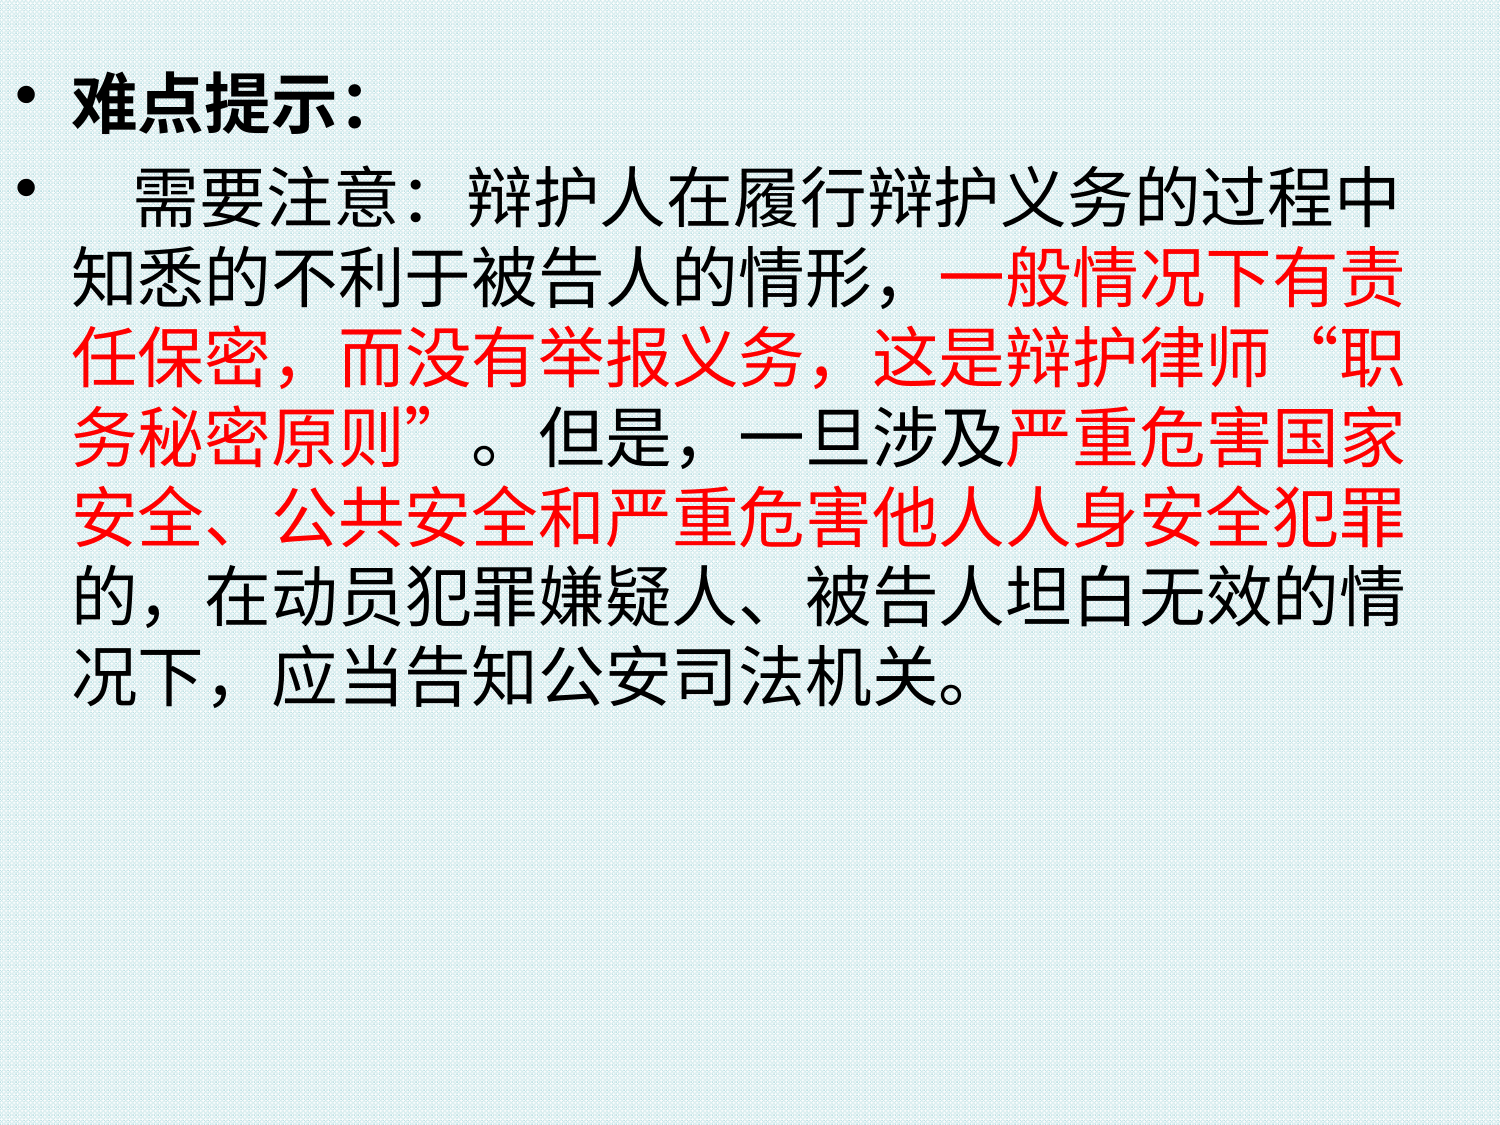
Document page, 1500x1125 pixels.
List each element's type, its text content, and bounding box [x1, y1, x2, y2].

list 难点提示： 需要注意：辩护人在履行辩护义务的过程中知悉的不利于被告人的情形，一般情况下有责任保密，而没有举报义务，这是辩护律师“职务秘密原则”。但是，一旦涉及严重危害国家安全、公共安全和严重危害他人人身安全犯罪的，在动员犯罪嫌疑人、被告人坦白无效的情况下，应当告知公安司法机关。 [0, 54, 1459, 1125]
picture [0, 0, 1500, 1125]
